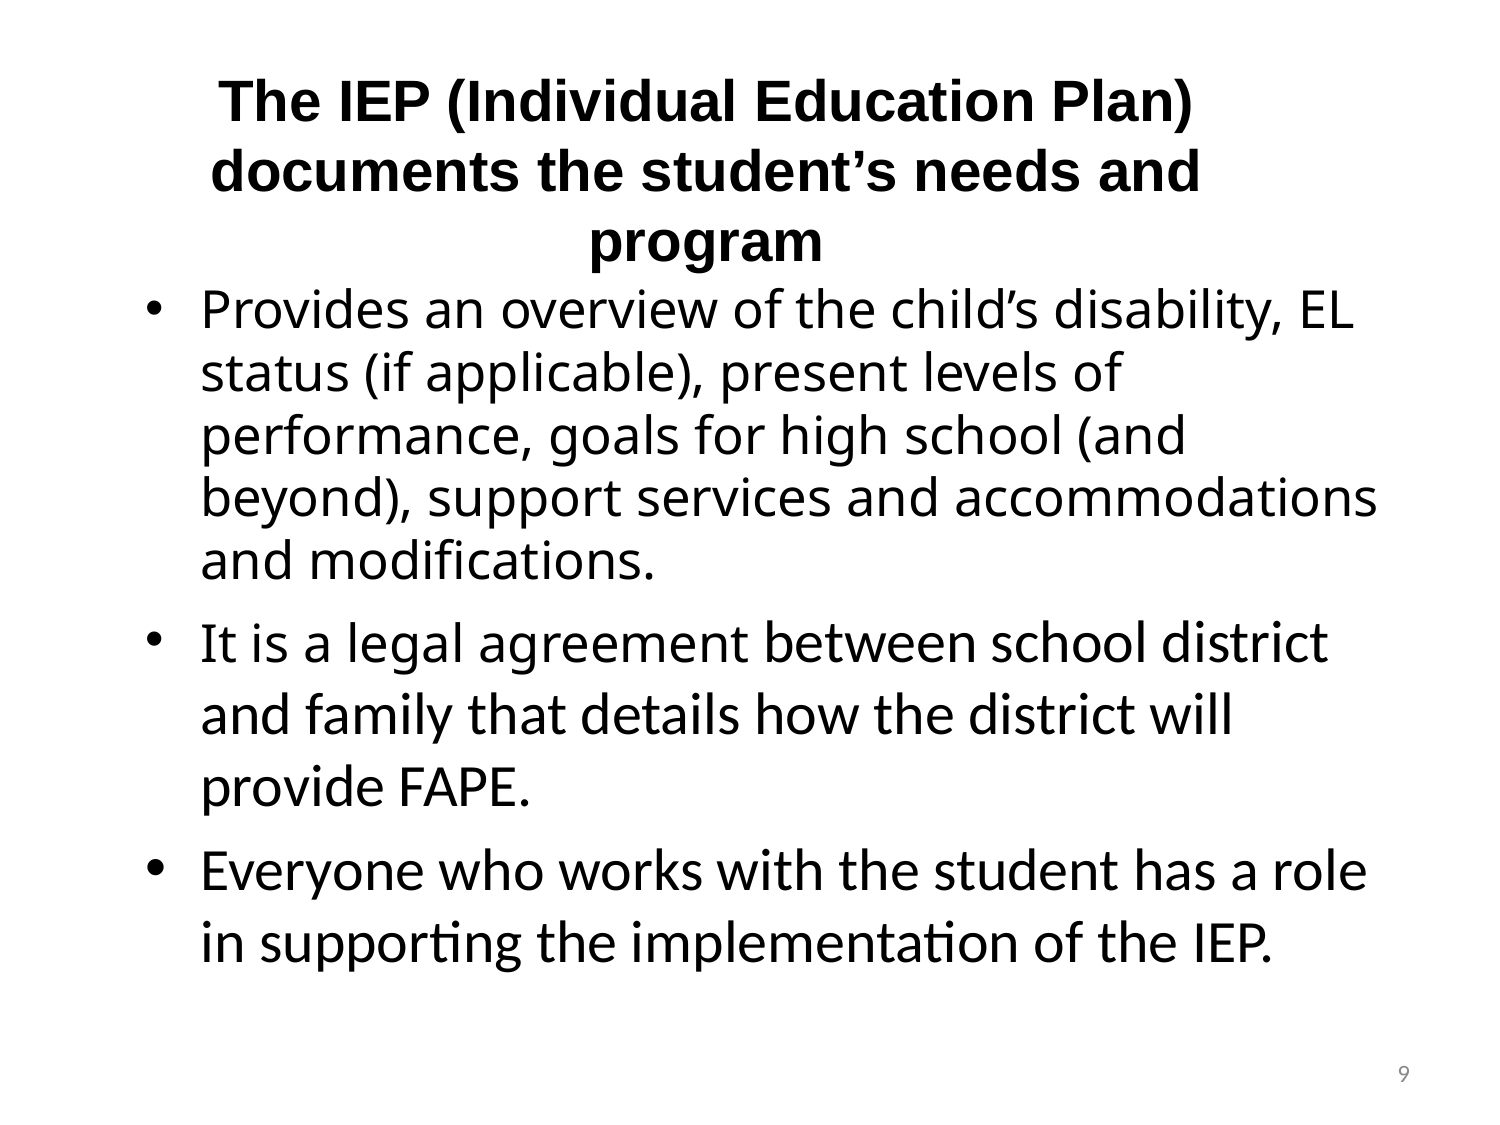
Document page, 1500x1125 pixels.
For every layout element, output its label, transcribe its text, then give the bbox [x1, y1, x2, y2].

slide_number 9 [1074, 1042, 1425, 1103]
title The IEP (Individual Education Plan) documents the student’s needs and program [130, 74, 1283, 263]
list Provides an overview of the child’s disability, EL status (if applicable), present levels of performance, goals for high school (and beyond), support services and accommodations and modifications. It is a legal agreement between school district and family that details how the district will provide FAPE. Everyone who works with the student has a role in supporting the implementation of the IEP. [130, 268, 1407, 1039]
